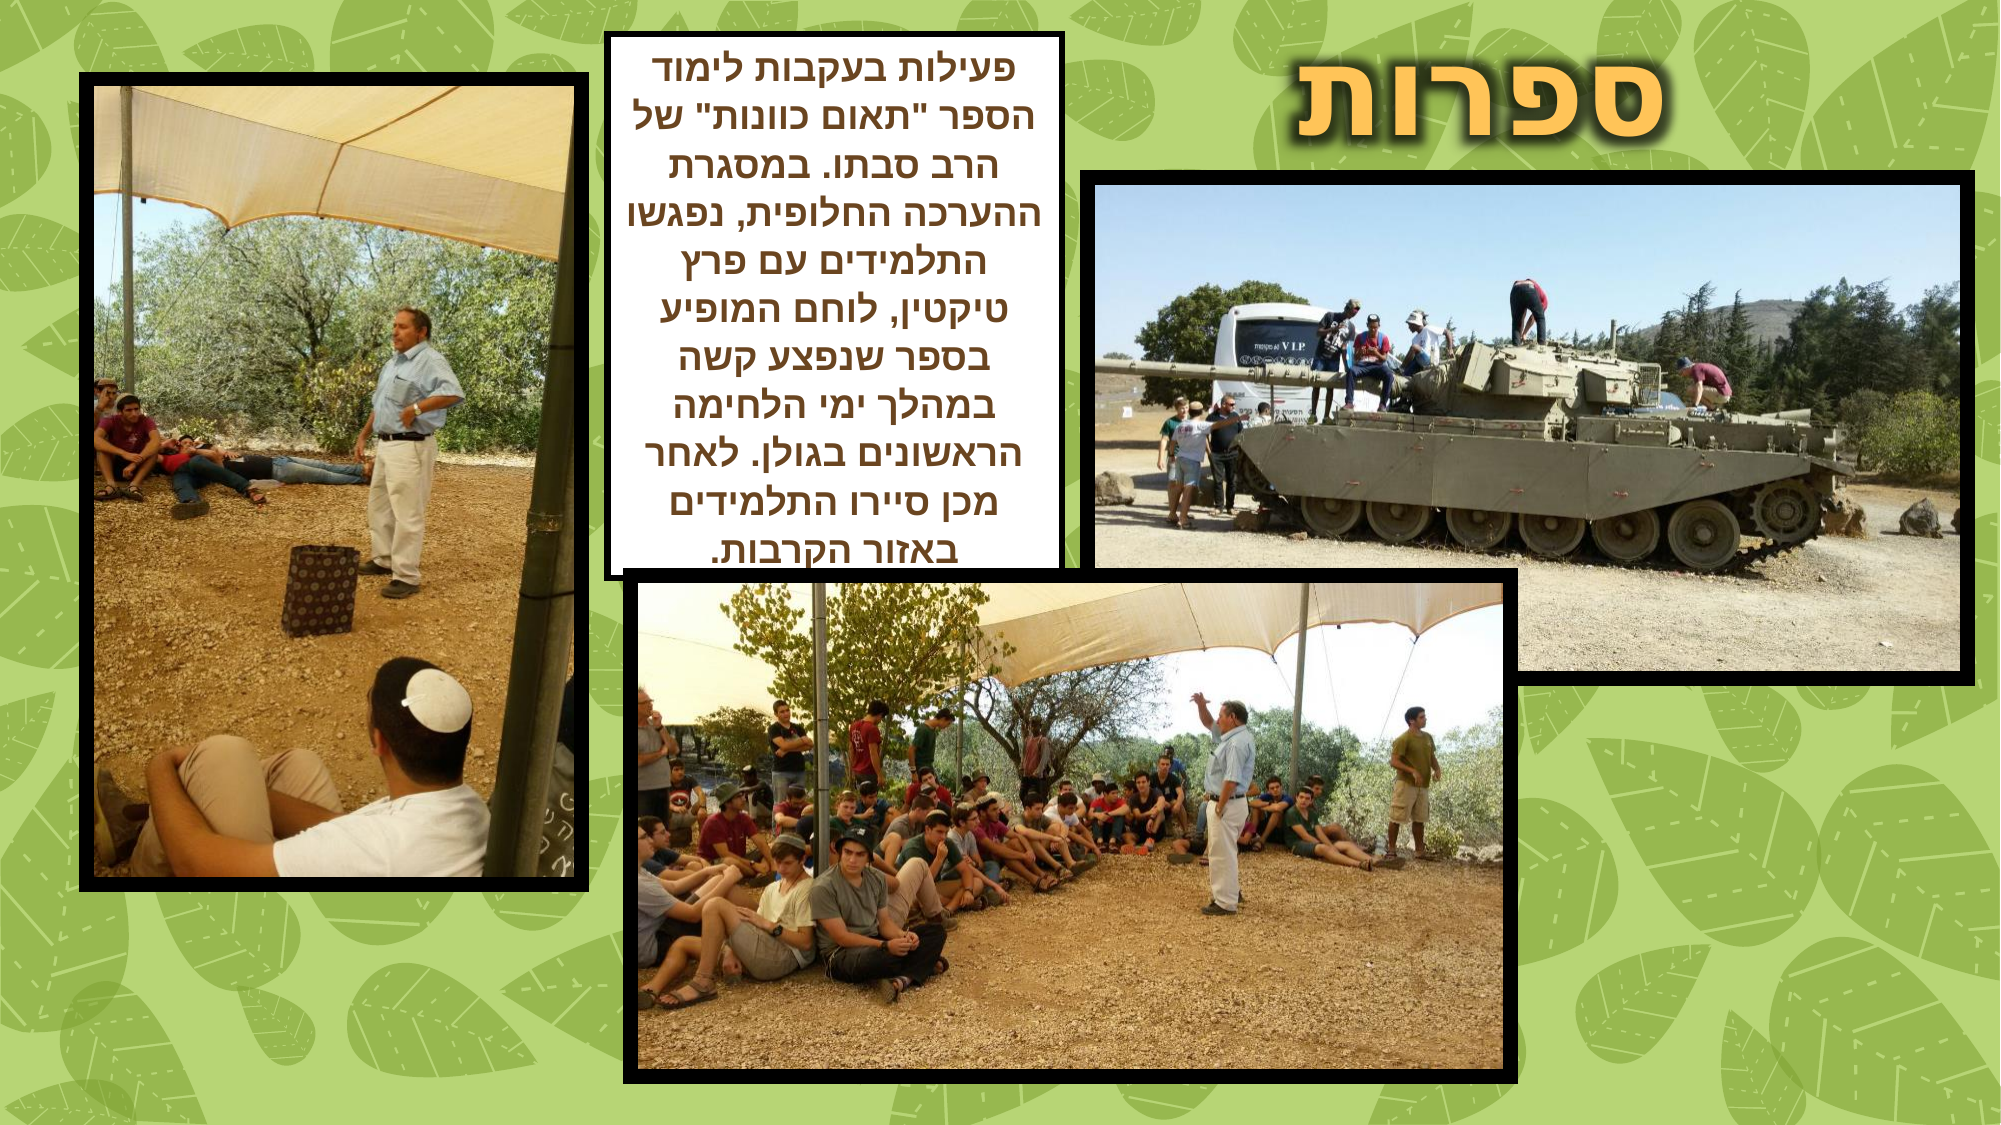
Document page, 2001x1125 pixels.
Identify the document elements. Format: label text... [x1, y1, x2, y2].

picture [637, 184, 1960, 1072]
text_box ספרות [1283, 3, 1685, 169]
picture [93, 86, 575, 877]
text_box פעילות בעקבות לימוד הספר "תאום כוונות" של הרב סבתו. במסגרת ההערכה החלופית, נפגשו התלמידים עם פרץ טיקטין, לוחם המופיע בספר שנפצע קשה במהלך ימי הלחימה הראשונים בגולן. לאחר מכן סיירו התלמידים באזור הקרבות. [607, 33, 1062, 579]
